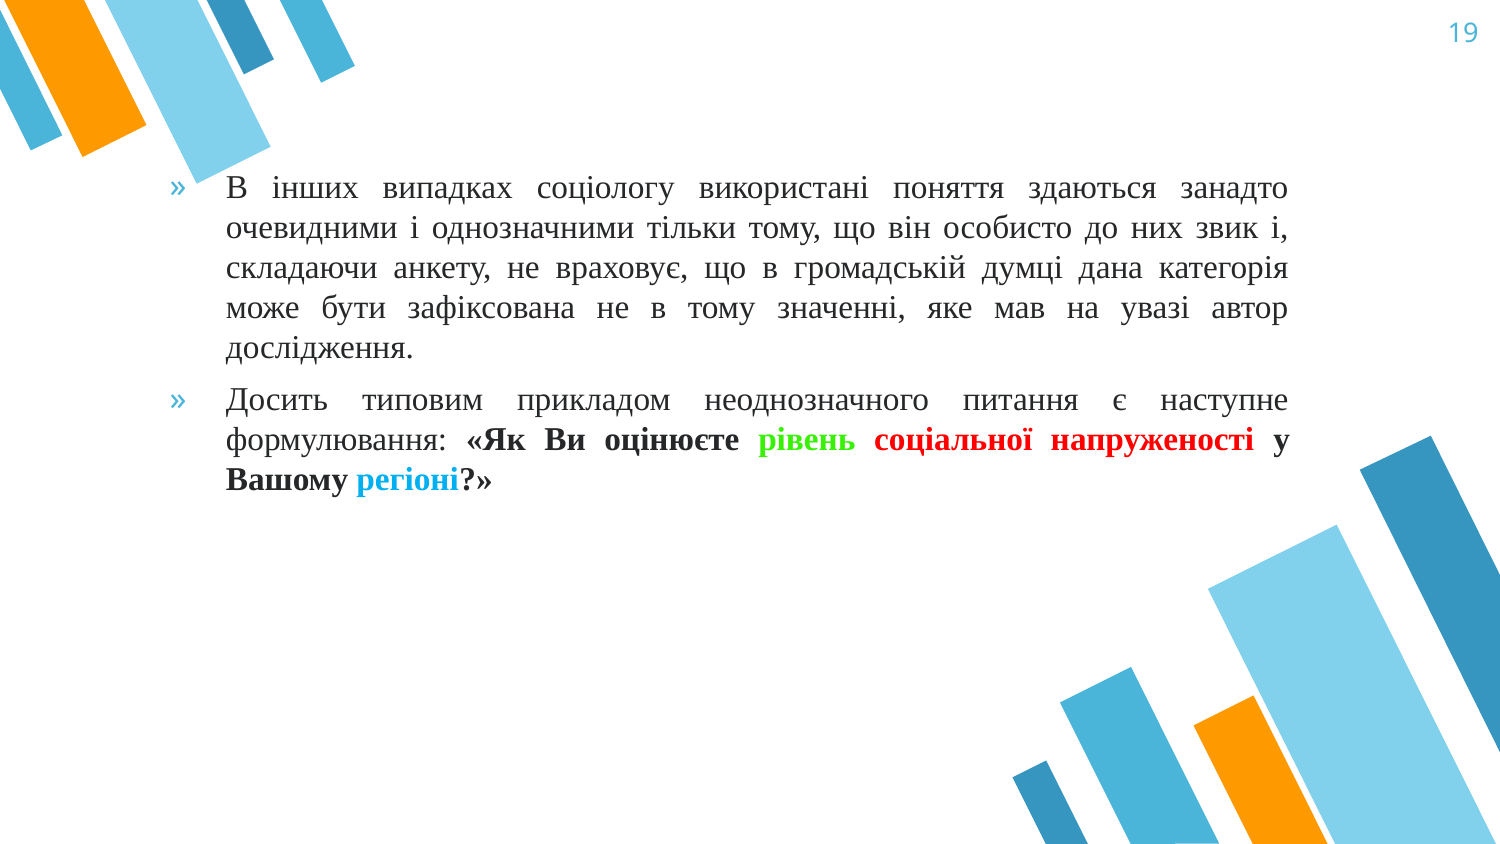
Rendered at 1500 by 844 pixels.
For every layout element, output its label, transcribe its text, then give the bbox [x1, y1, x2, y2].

list В інших випадках соціологу використані поняття здаються занадто очевидними і однозначними тільки тому, що він особисто до них звик і, складаючи анкету, не враховує, що в громадській думці дана категорія може бути зафіксована не в тому значенні, яке мав на увазі автор дослідження. Досить типовим прикладом неоднозначного питання є наступне формулювання: «Як Ви оцінюєте рівень соціальної напруженості у Вашому регіоні?» [135, 150, 1306, 800]
slide_number 19 [1403, 0, 1494, 65]
